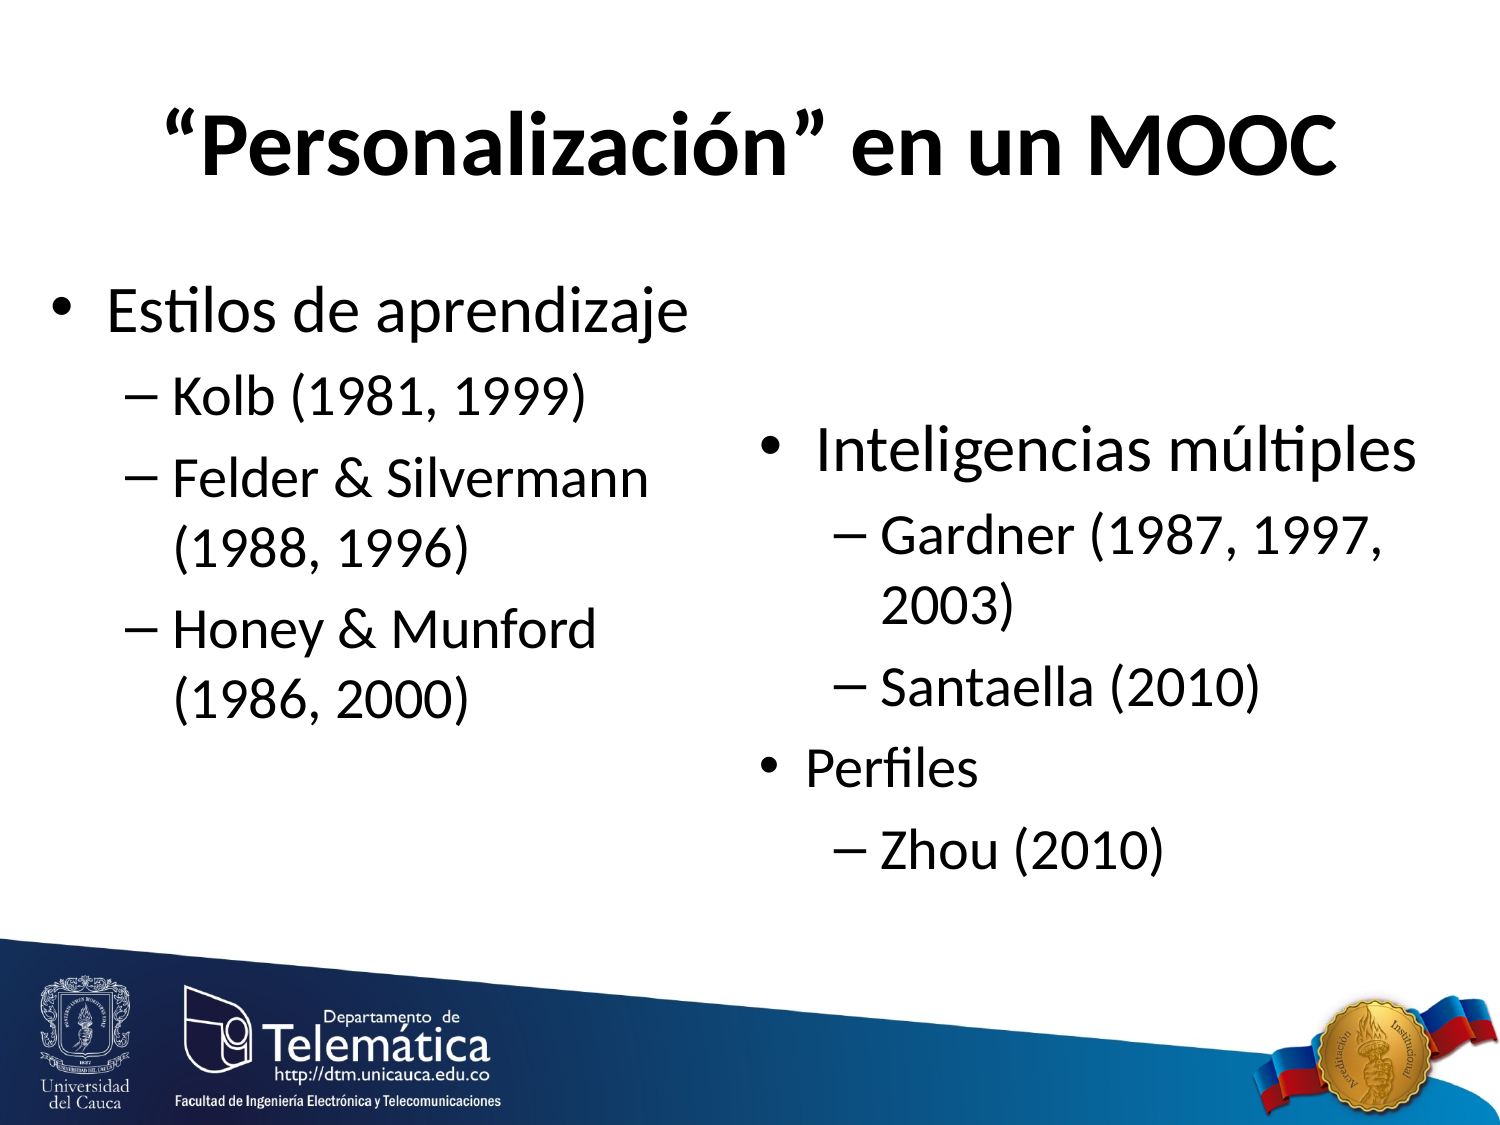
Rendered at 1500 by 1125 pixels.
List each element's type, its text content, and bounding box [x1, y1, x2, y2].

text_box Inteligencias múltiples Gardner (1987, 1997, 2003) Santaella (2010) Perfiles Zhou (2010) [744, 397, 1483, 937]
picture [0, 0, 1500, 1125]
title “Personalización” en un MOOC [74, 44, 1426, 233]
list Estilos de aprendizaje Kolb (1981, 1999) Felder & Silvermann (1988, 1996) Honey & Munford (1986, 2000) [34, 257, 774, 798]
